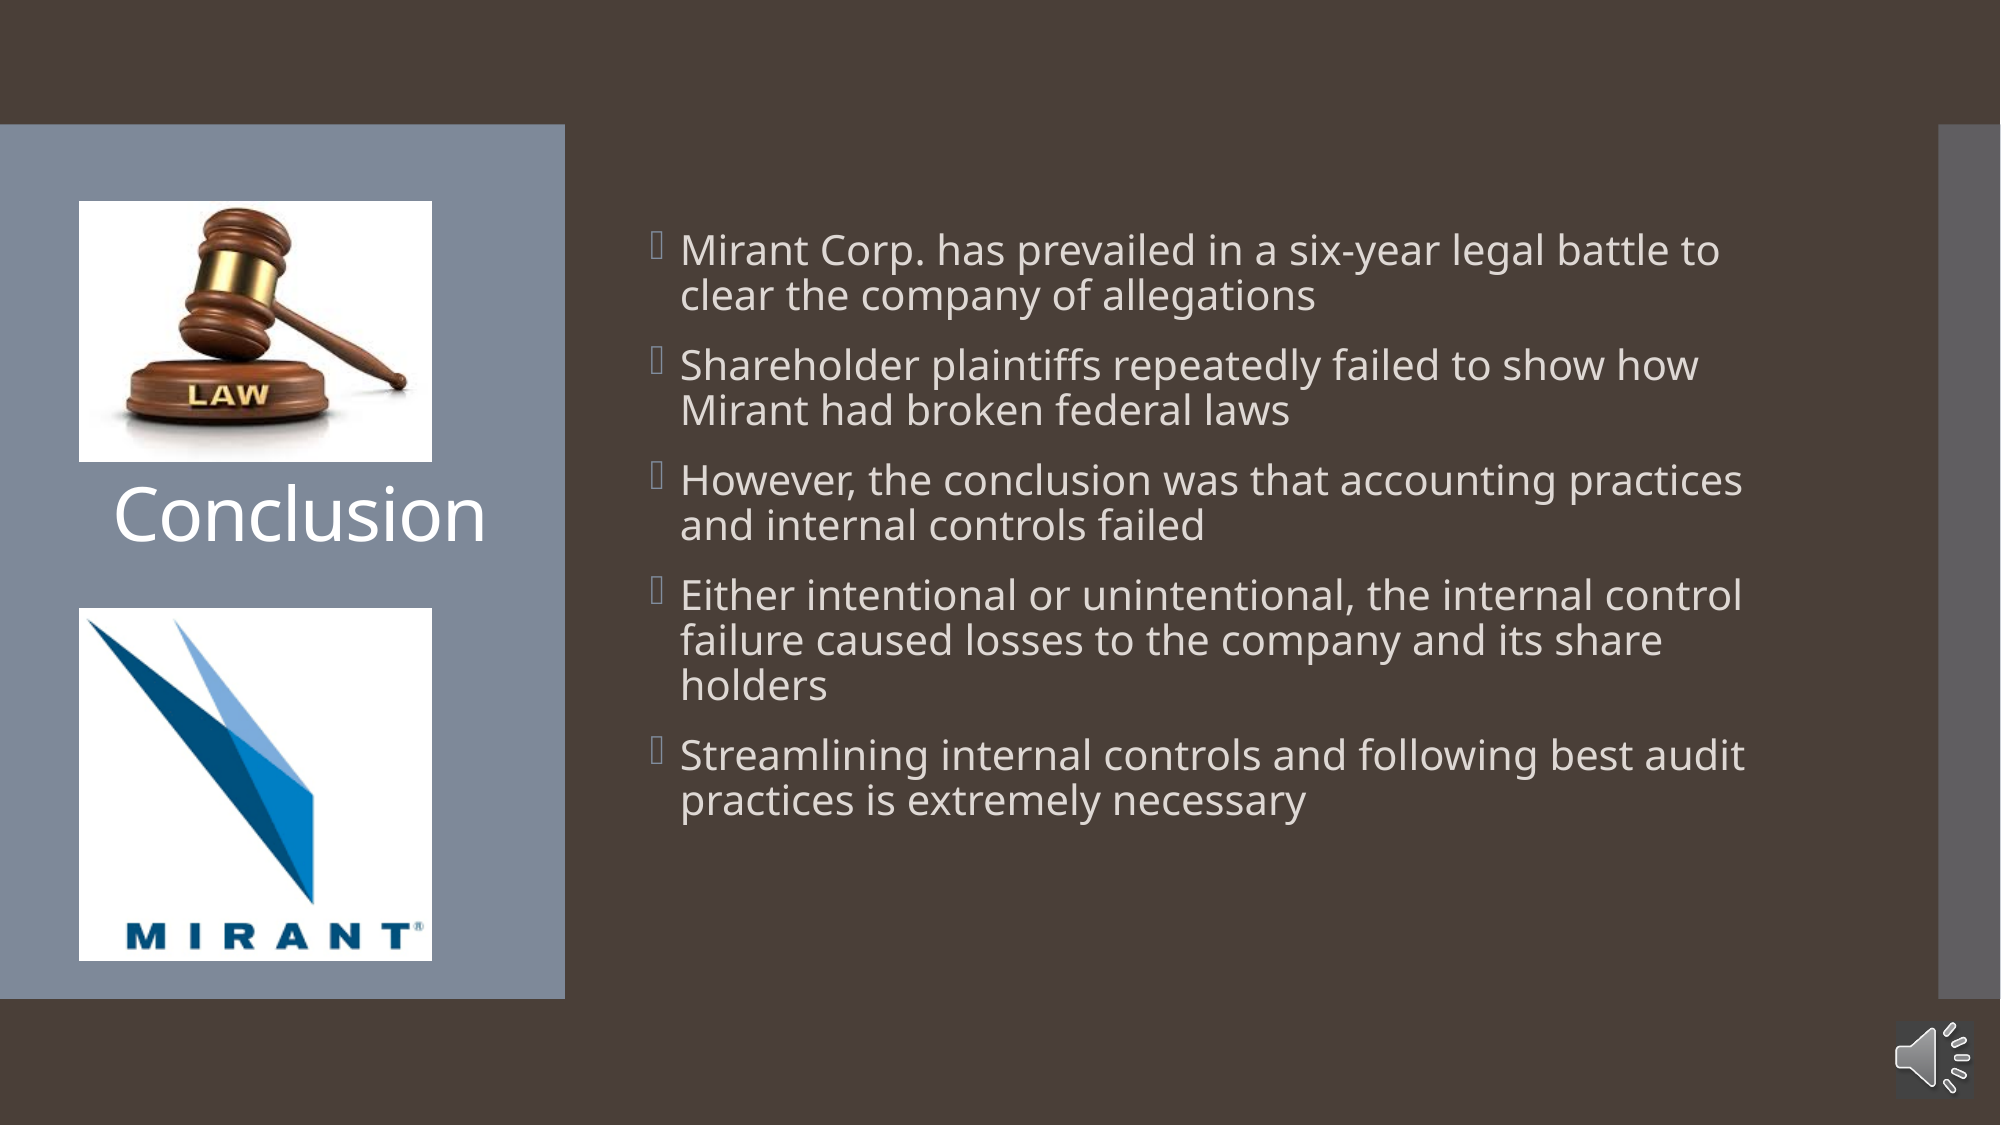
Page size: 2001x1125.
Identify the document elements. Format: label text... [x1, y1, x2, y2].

picture [1894, 1019, 1976, 1101]
list Mirant Corp. has prevailed in a six-year legal battle to clear the company of allegations Shareholder plaintiffs repeatedly failed to show how Mirant had broken federal laws However, the conclusion was that accounting practices and internal controls failed Either intentional or unintentional, the internal control failure caused losses to the company and its share holders Streamlining internal controls and following best audit practices is extremely necessary [634, 141, 1835, 982]
picture [79, 608, 432, 961]
picture [79, 201, 432, 462]
title Conclusion [41, 184, 525, 940]
